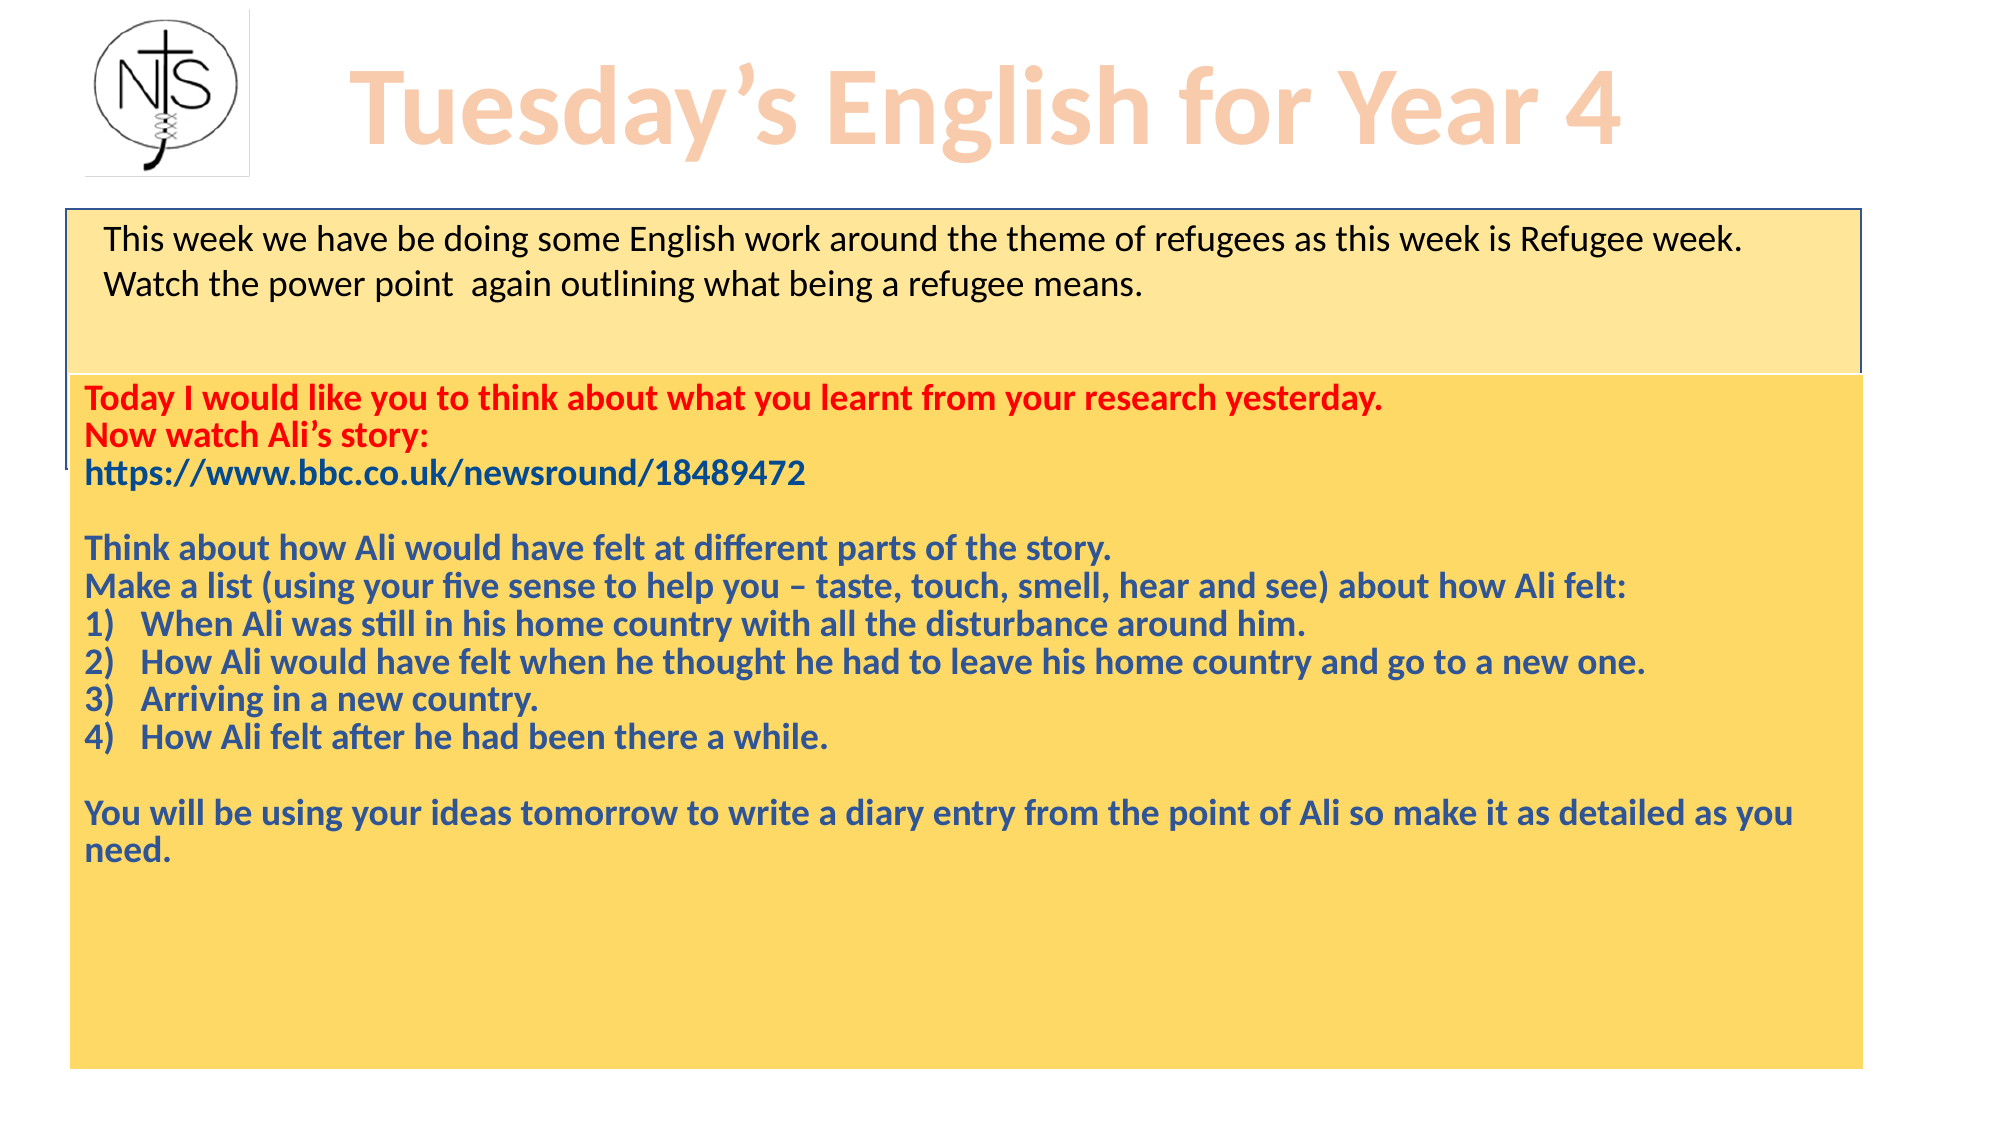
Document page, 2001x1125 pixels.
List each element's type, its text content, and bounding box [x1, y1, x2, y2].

text_box This week we have be doing some English work around the theme of refugees as this week is Refugee week. Watch the power point again outlining what being a refugee means. [88, 161, 1854, 357]
table_header Today I would like you to think about what you learnt from your research yesterday. Now watch Ali’s story: https://www.bbc.co.uk/newsround/18489472 Think about how Ali would have felt at different parts of the story. Make a list (using your five sense to help you – taste, touch, smell, hear and see) about how Ali felt: When Ali was still in his home country with all the disturbance around him. How Ali would have felt when he thought he had to leave his home country and go to a new one. Arriving in a new country. How Ali felt after he had been there a while. You will be using your ideas tomorrow to write a diary entry from the point of Ali so make it as detailed as you need. [70, 375, 1863, 1069]
picture [85, 9, 250, 177]
text_box [65, 208, 1862, 470]
text_box Tuesday’s English for Year 4 [334, 24, 1640, 161]
